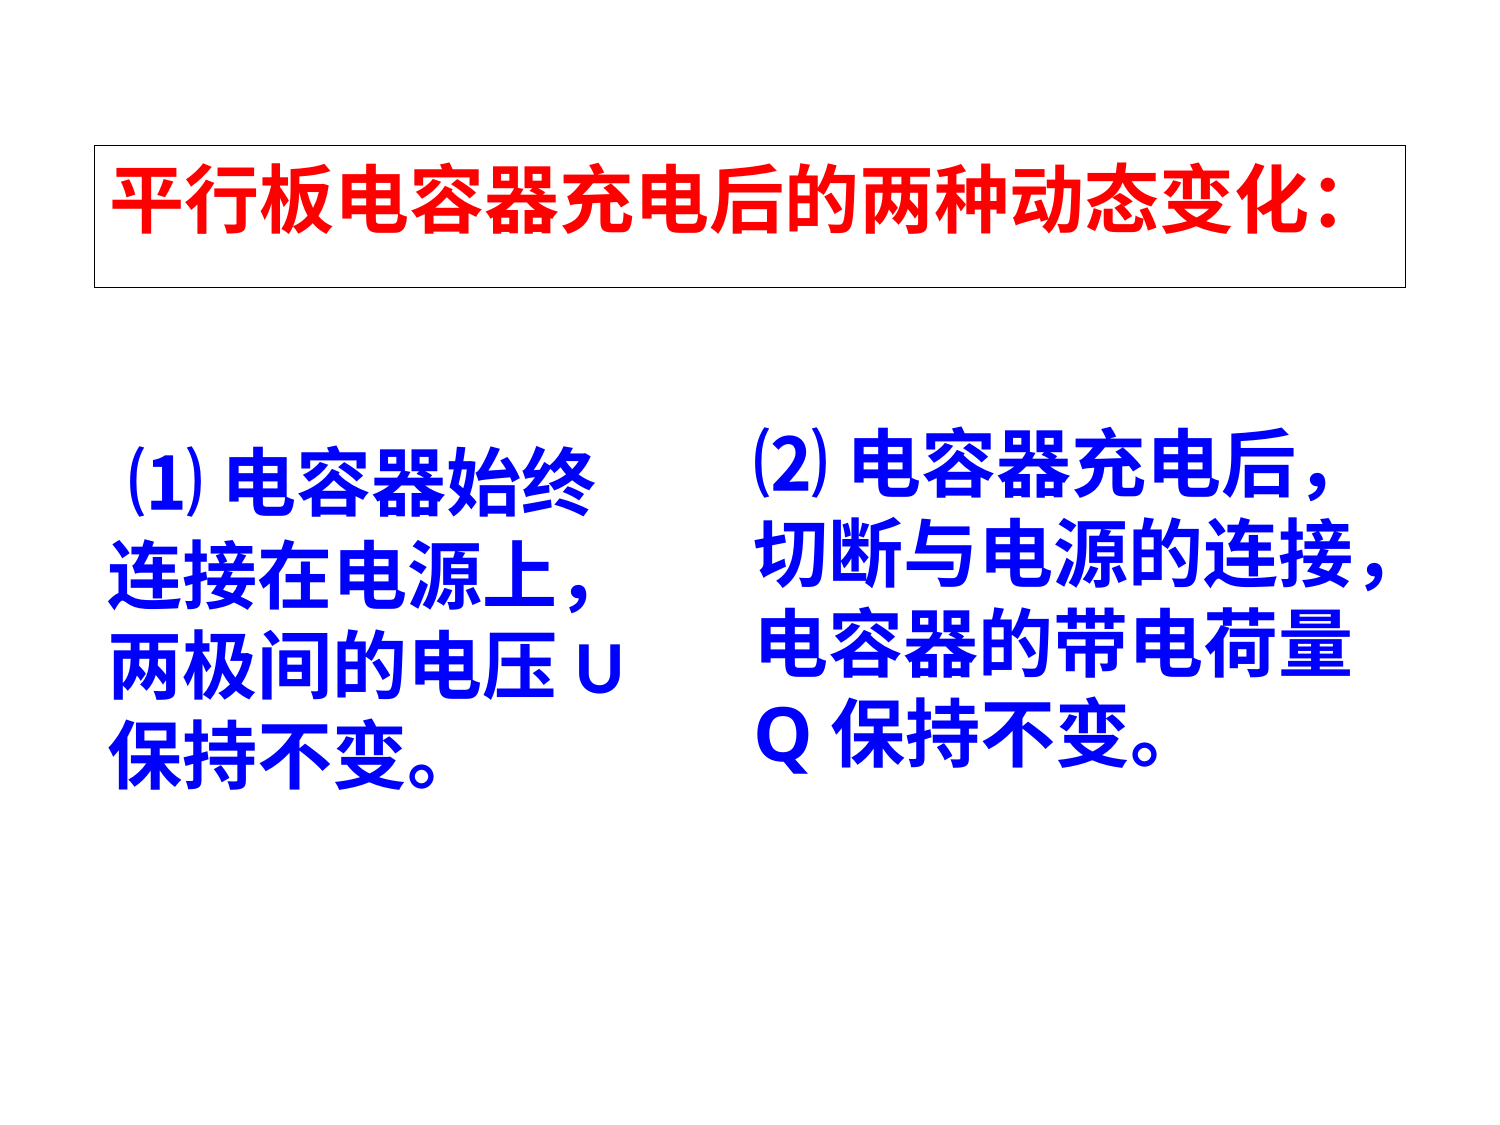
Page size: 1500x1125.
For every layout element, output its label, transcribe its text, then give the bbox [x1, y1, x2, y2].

text_box ⑵电容器充电后，切断与电源的连接，电容器的带电荷量Q保持不变。 [738, 408, 1412, 784]
list 平行板电容器充电后的两种动态变化： [94, 145, 1406, 288]
text_box ⑴电容器始终连接在电源上，两极间的电压U保持不变。 [92, 411, 656, 807]
